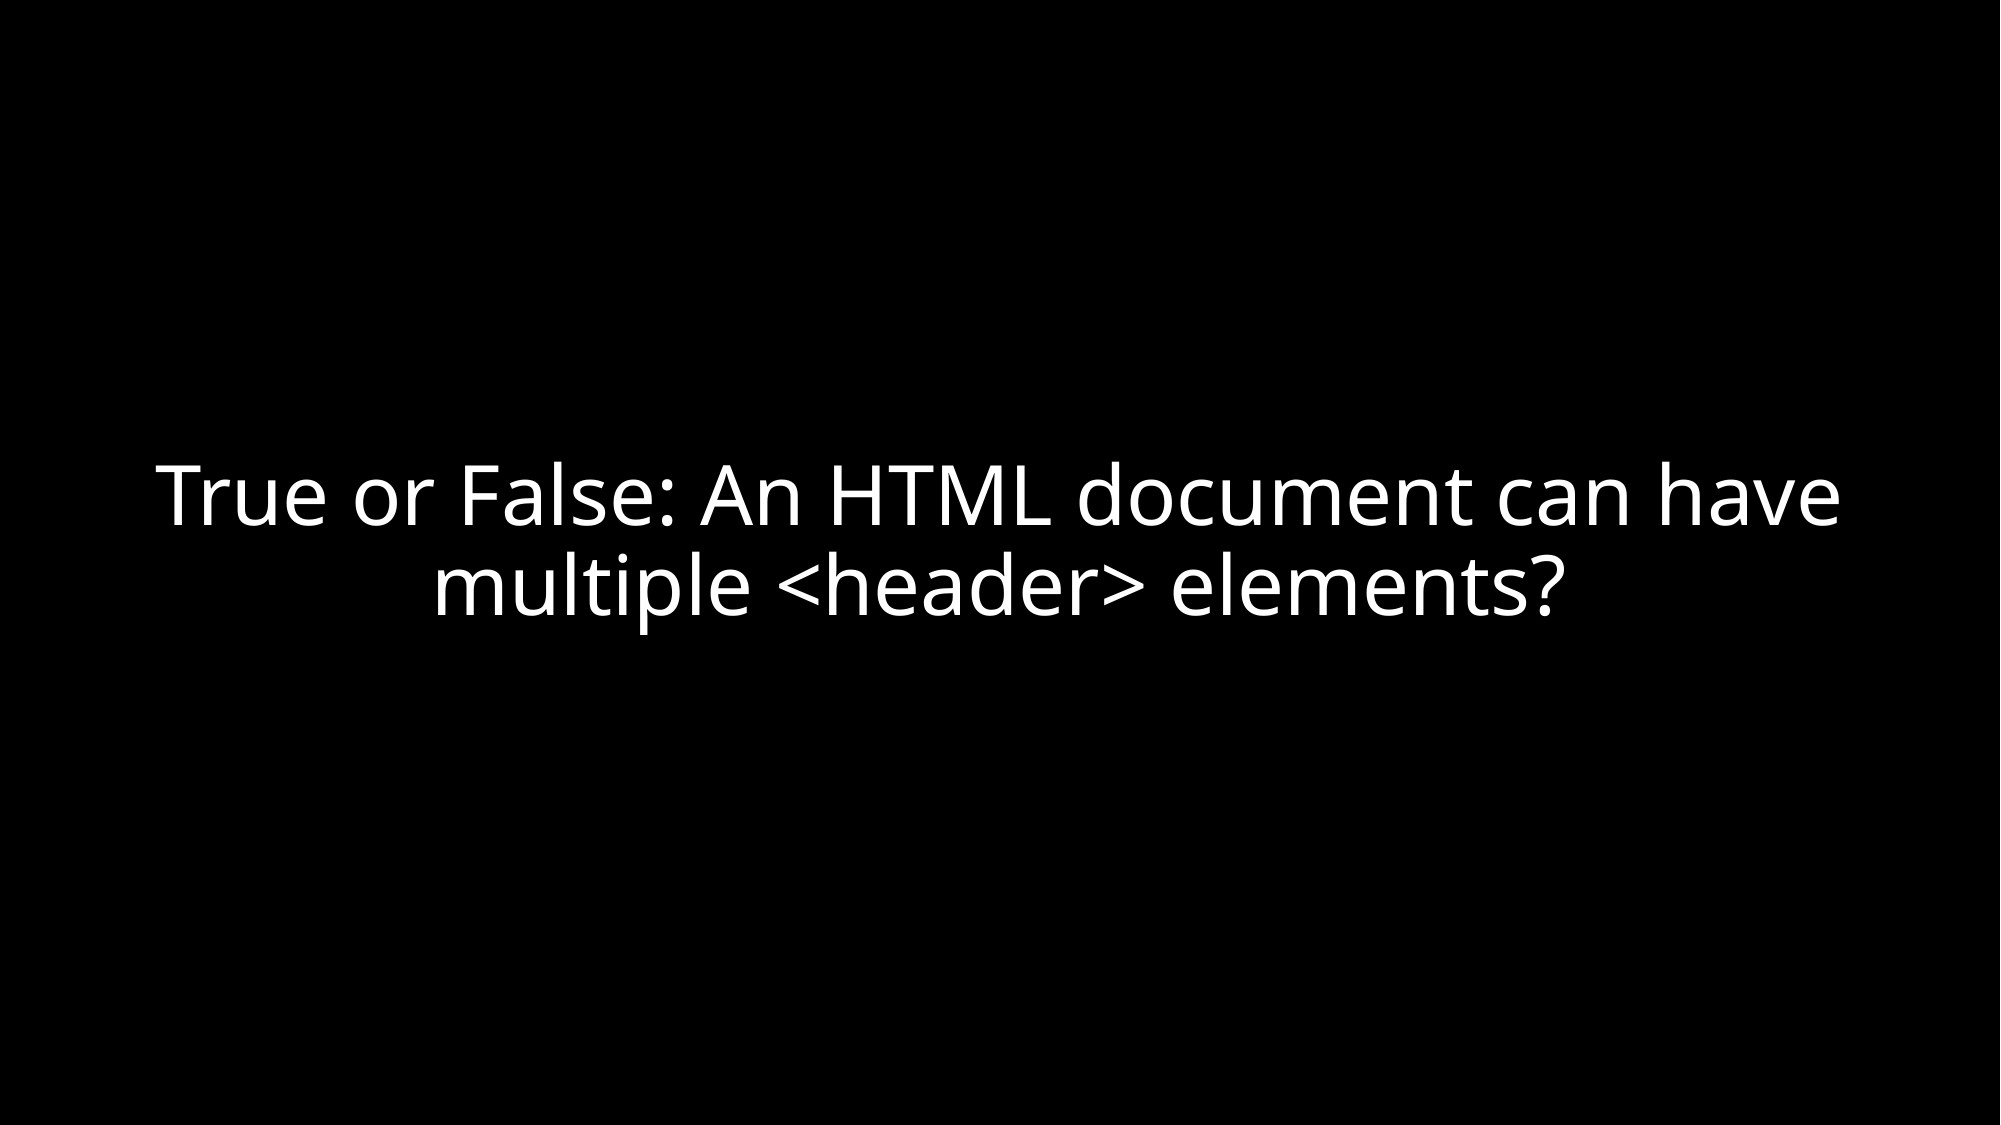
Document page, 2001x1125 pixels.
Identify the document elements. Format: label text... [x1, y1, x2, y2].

title True or False: An HTML document can have multiple <header> elements? [83, 438, 1917, 649]
